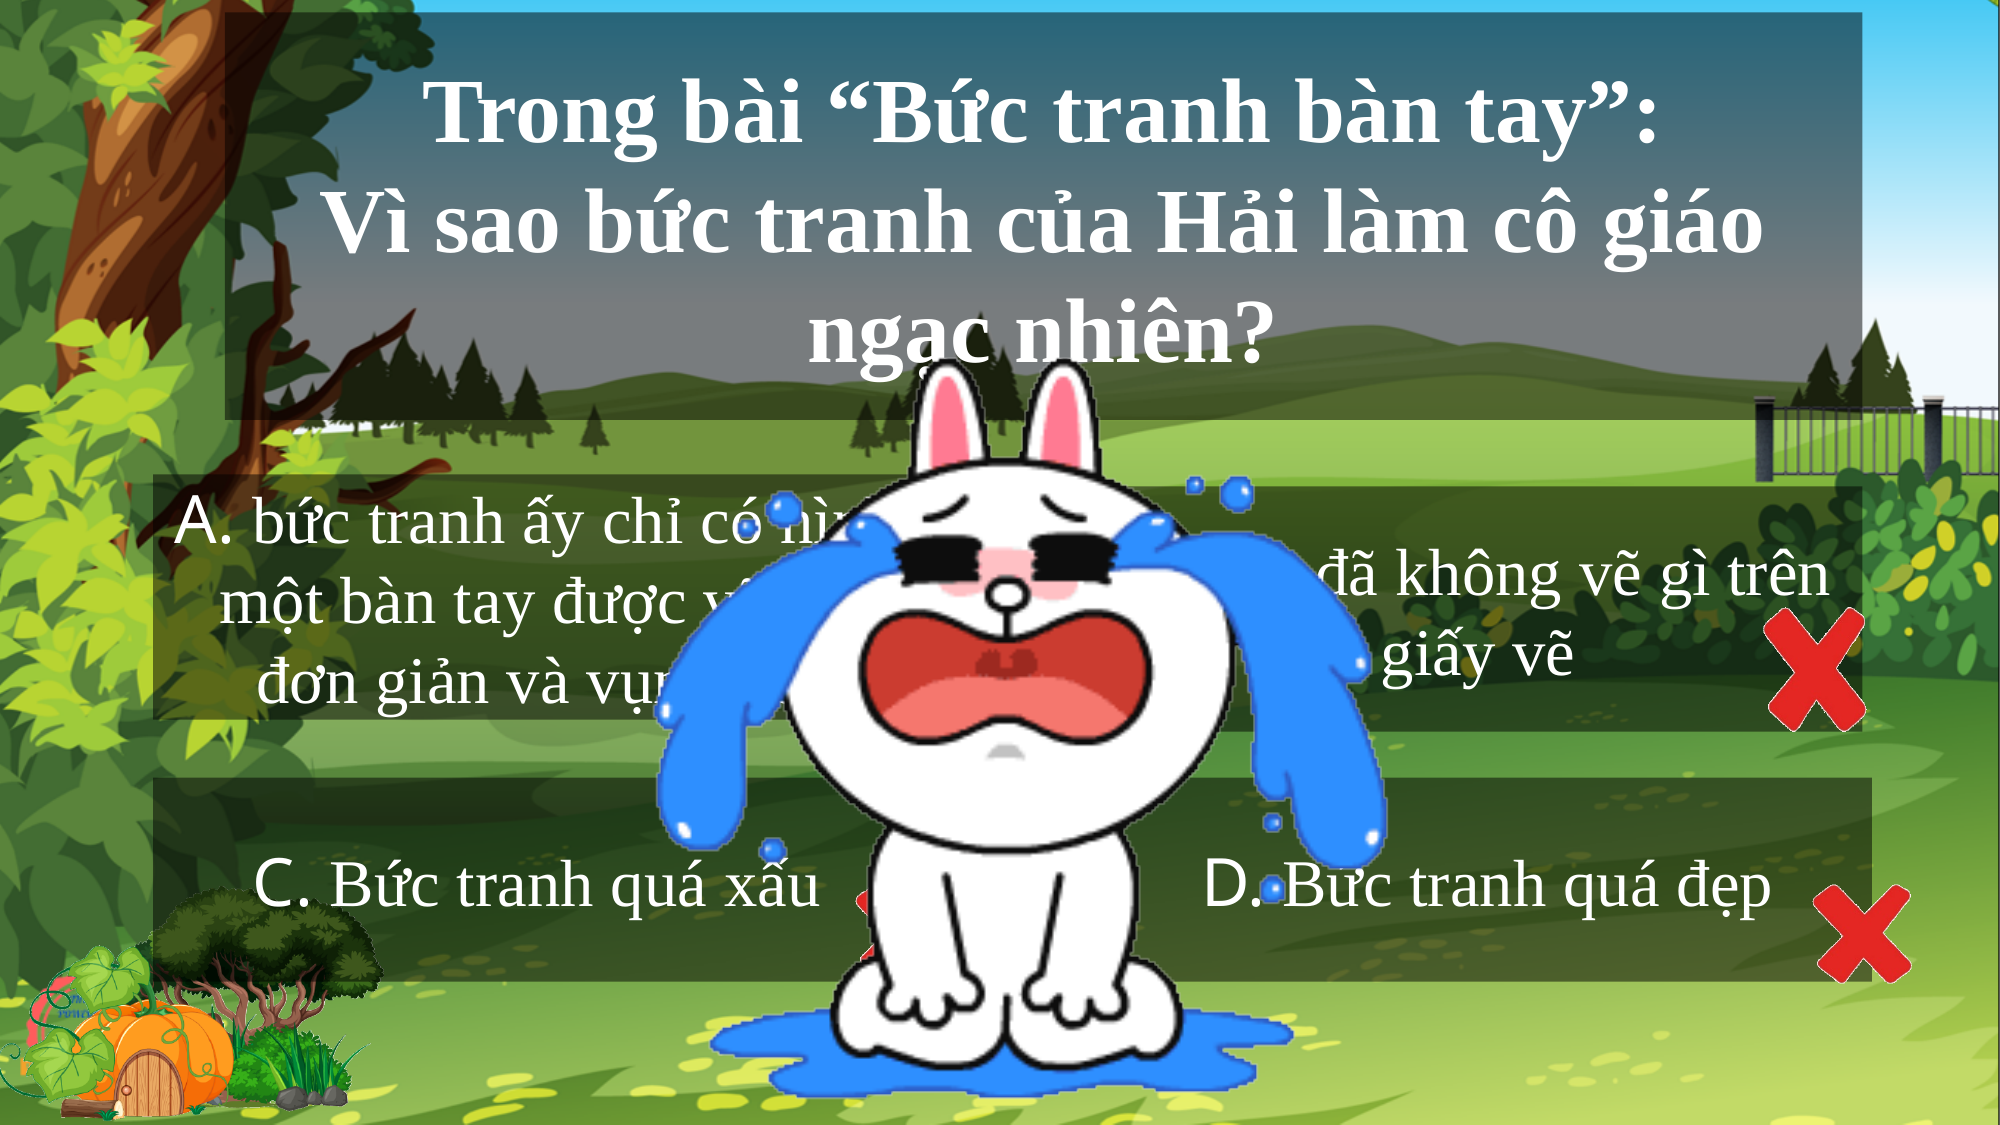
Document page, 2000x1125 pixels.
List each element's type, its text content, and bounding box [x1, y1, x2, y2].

text_box A. bức tranh ấy chỉ có hình một bàn tay được vẽ rất đơn giản và vụng về. [153, 474, 560, 720]
picture [0, 0, 2000, 1125]
text_box Trong bài “Bức tranh bàn tay”: Vì sao bức tranh của Hải làm cô giáo ngạc nhiên? [224, 12, 1863, 420]
text_box D. Bức tranh quá đẹp [1487, 777, 1872, 982]
text_box C. Bức tranh quá xấu [153, 777, 560, 982]
text_box B. Hải đã không vẽ gì trên giấy vẽ [1487, 486, 1863, 732]
